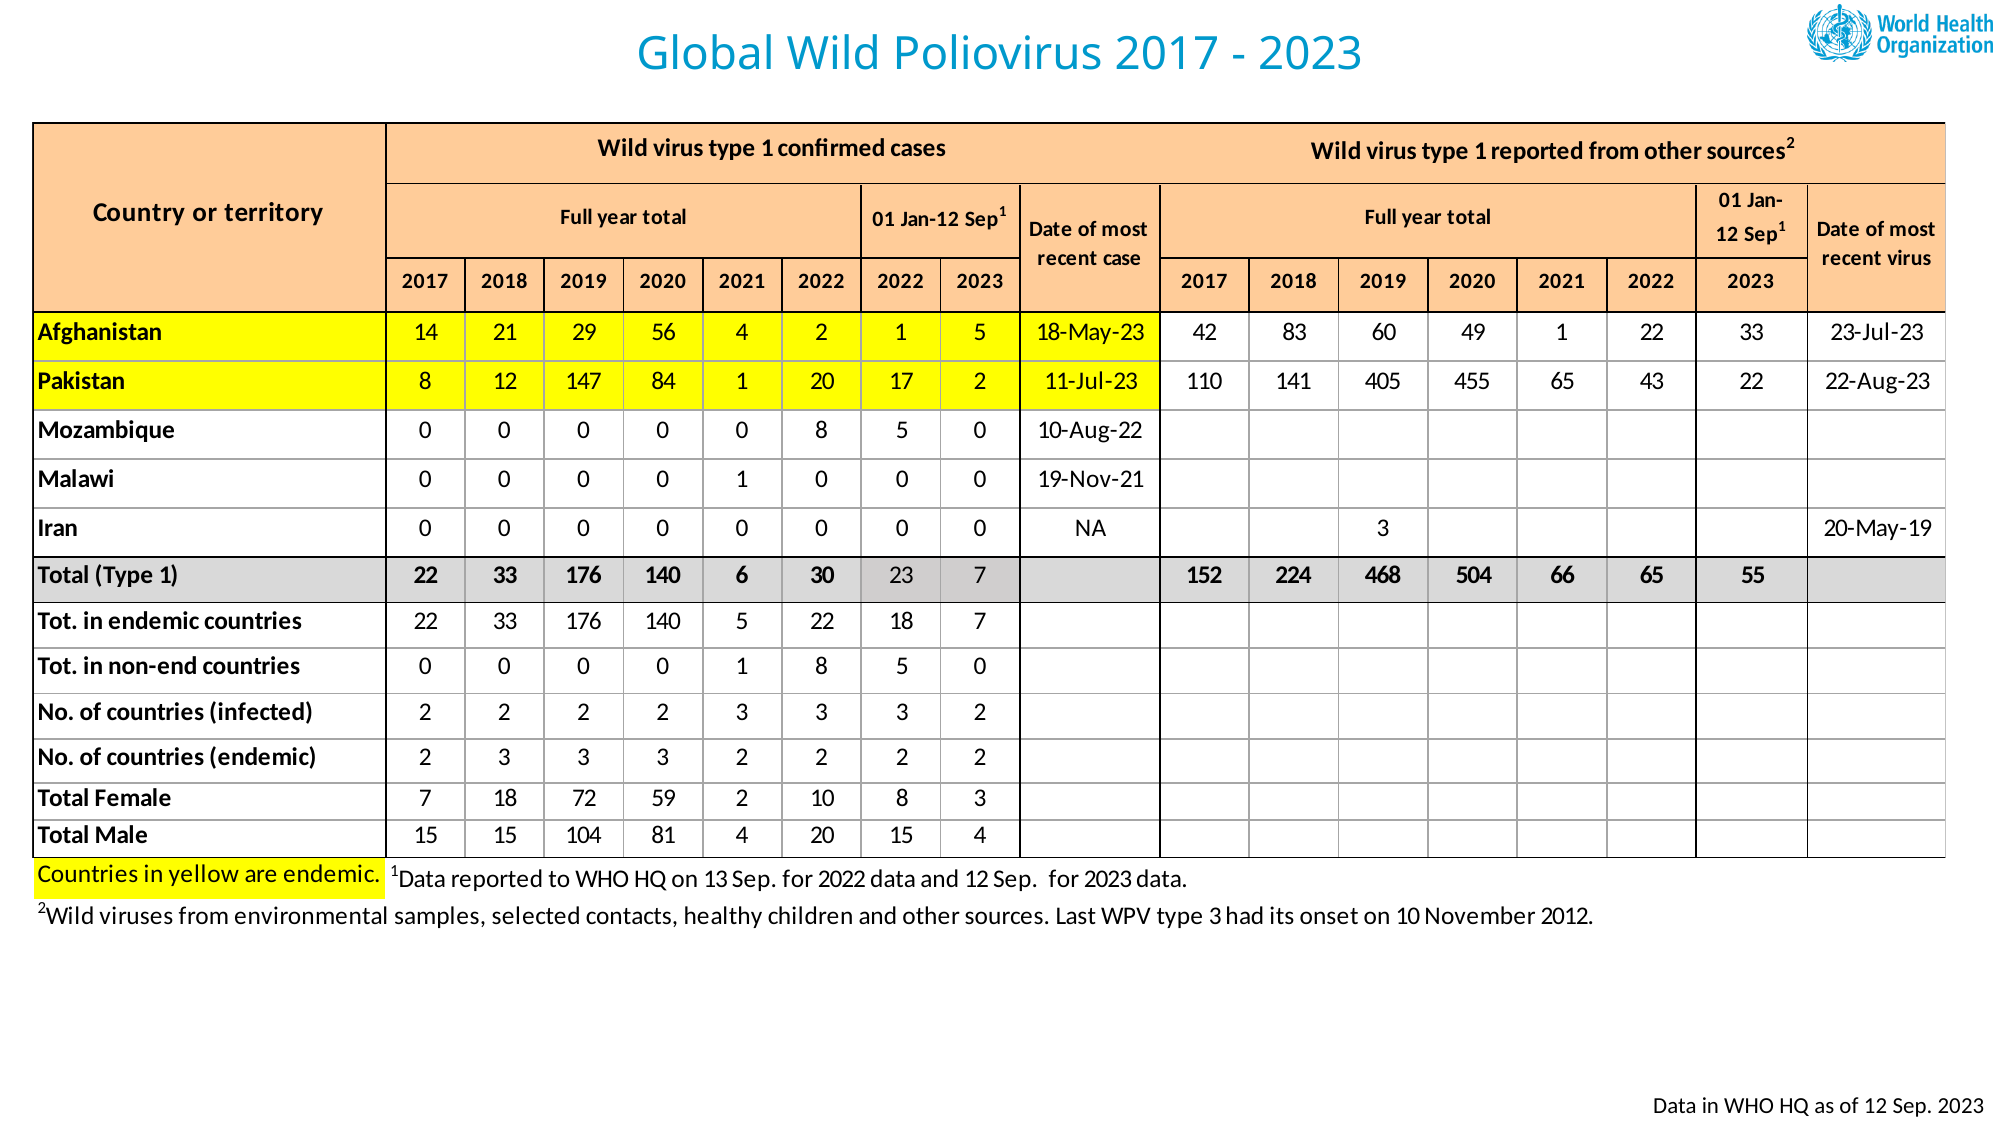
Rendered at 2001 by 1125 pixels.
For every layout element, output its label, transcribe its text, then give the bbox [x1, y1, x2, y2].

picture [1807, 4, 1993, 62]
picture [32, 122, 1947, 938]
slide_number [1545, 1084, 2000, 1125]
text_box Global Wild Poliovirus 2017 - 2023 [0, 27, 2000, 86]
picture [1807, 40, 1833, 62]
